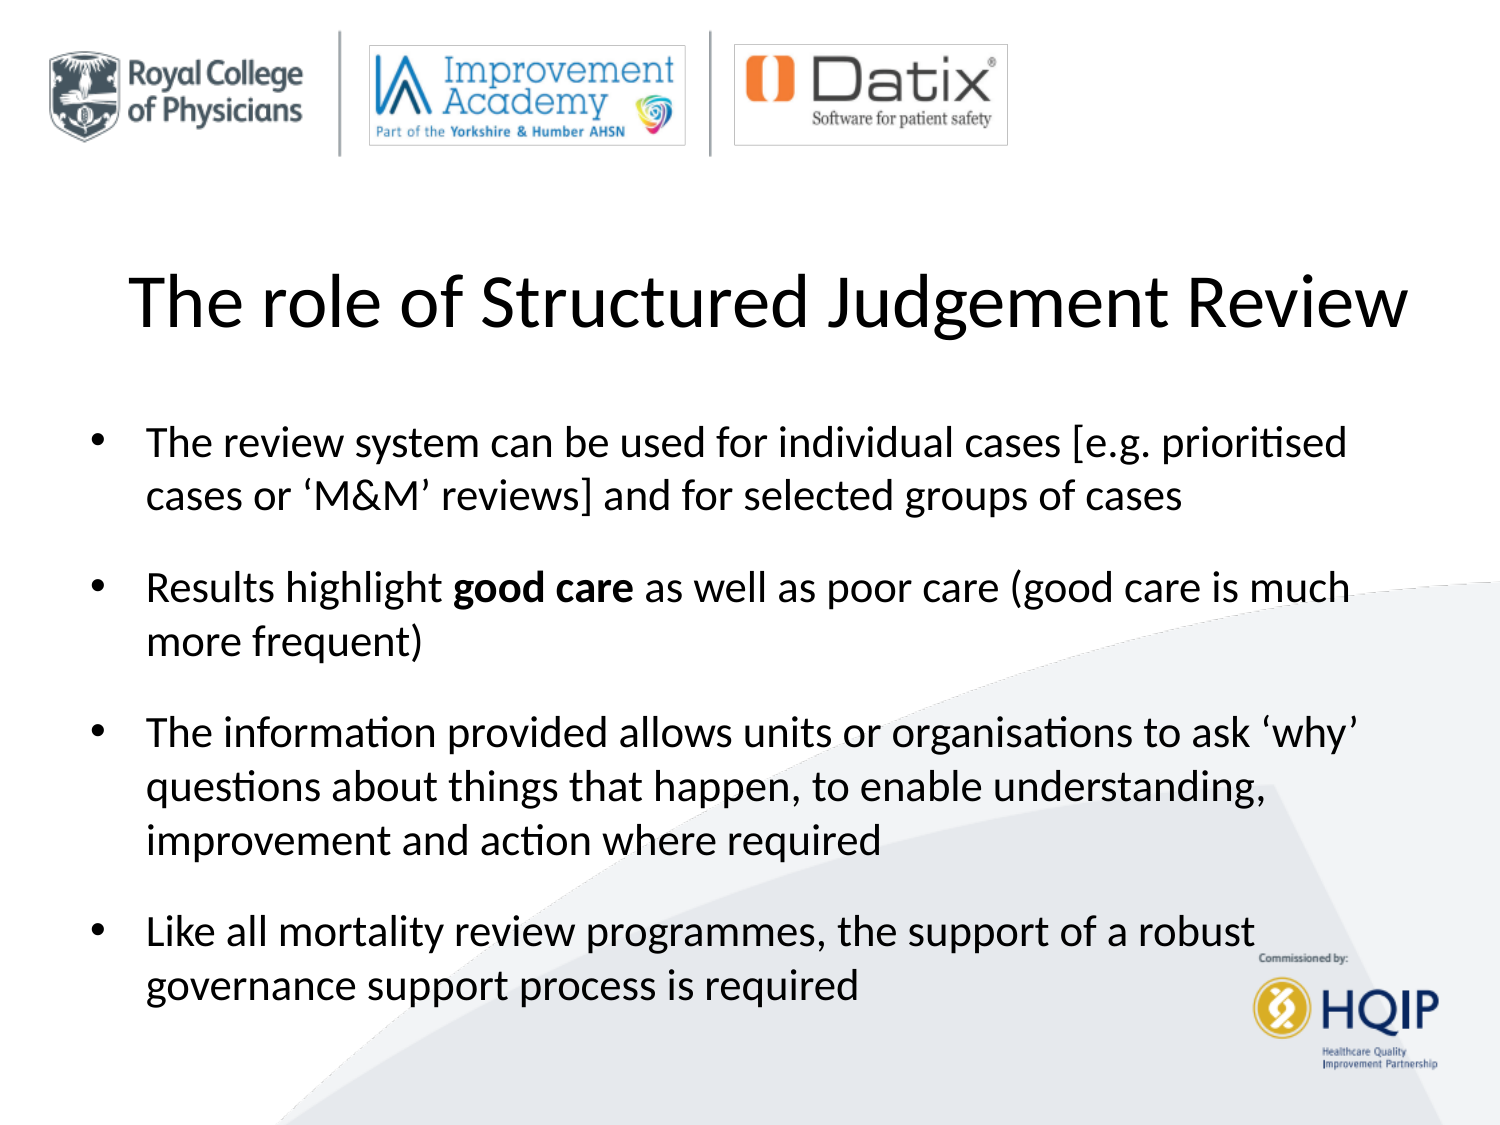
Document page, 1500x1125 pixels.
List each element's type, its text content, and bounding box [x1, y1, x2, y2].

title The role of Structured Judgement Review [113, 202, 1425, 391]
list The review system can be used for individual cases [e.g. prioritised cases or ‘M&M’ reviews] and for selected groups of cases Results highlight good care as well as poor care (good care is much more frequent) The information provided allows units or organisations to ask ‘why’ questions about things that happen, to enable understanding, improvement and action where required Like all mortality review programmes, the support of a robust governance support process is required [75, 404, 1425, 1032]
